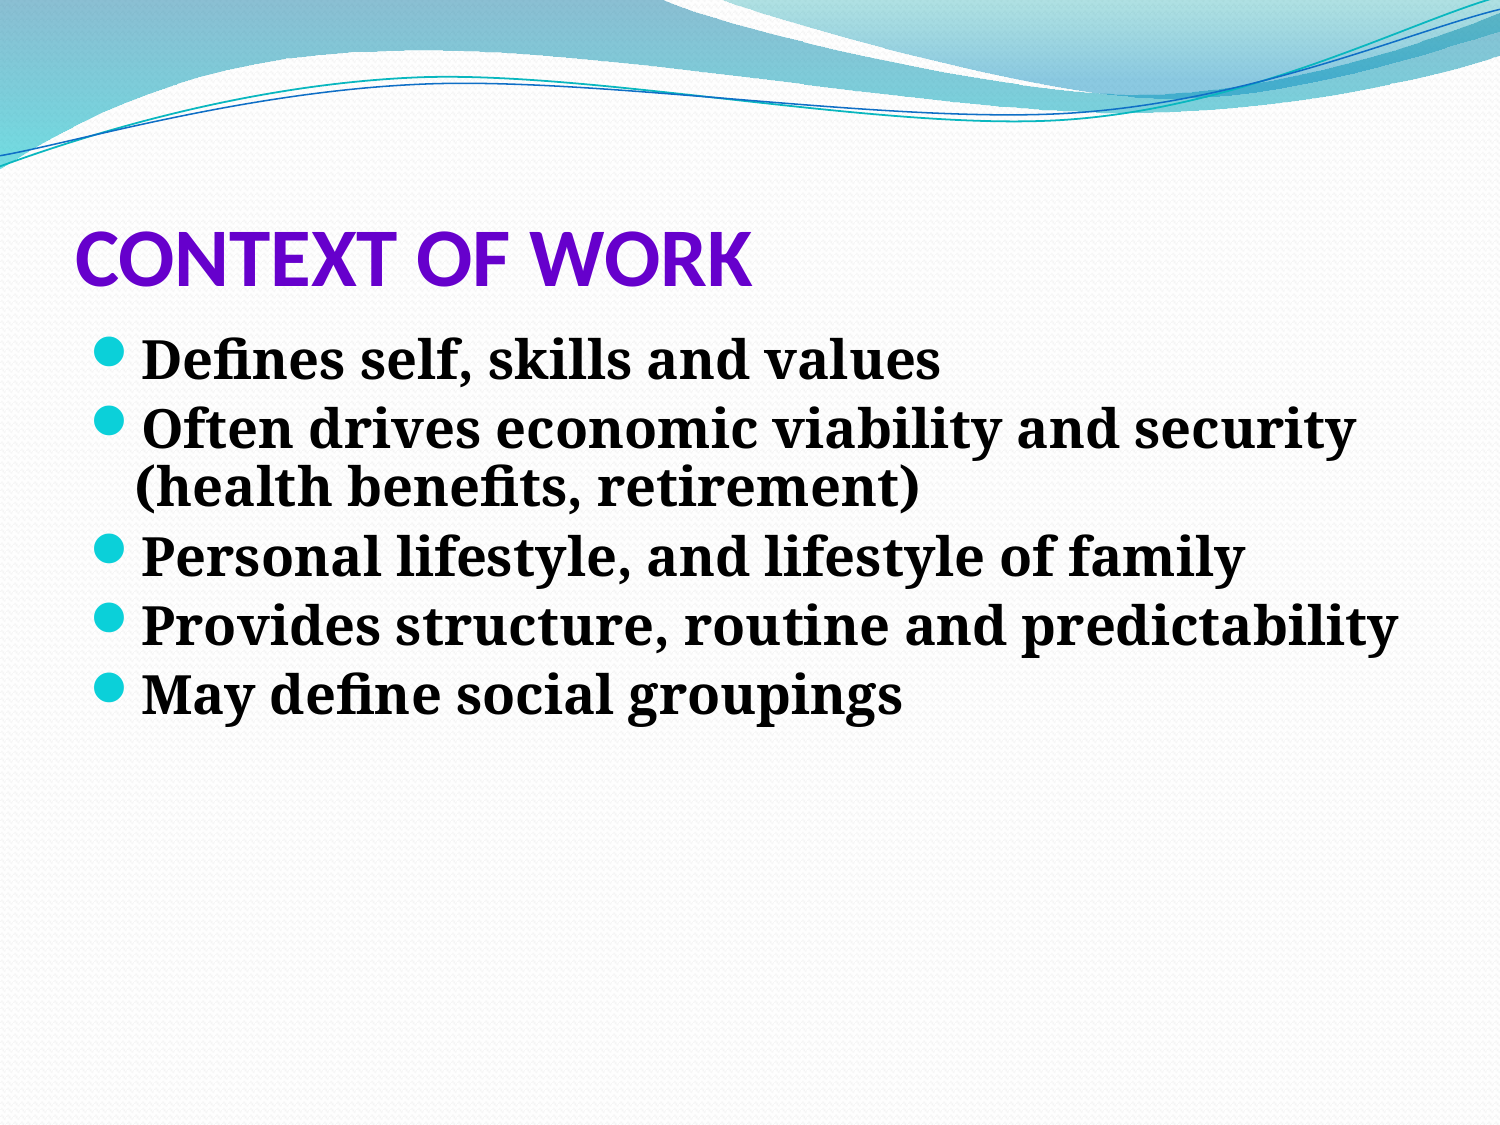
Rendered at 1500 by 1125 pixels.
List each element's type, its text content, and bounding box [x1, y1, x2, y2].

title CONTEXT OF WORK [75, 115, 1425, 303]
list Defines self, skills and values Often drives economic viability and security (health benefits, retirement) Personal lifestyle, and lifestyle of family Provides structure, routine and predictability May define social groupings [75, 324, 1438, 1000]
